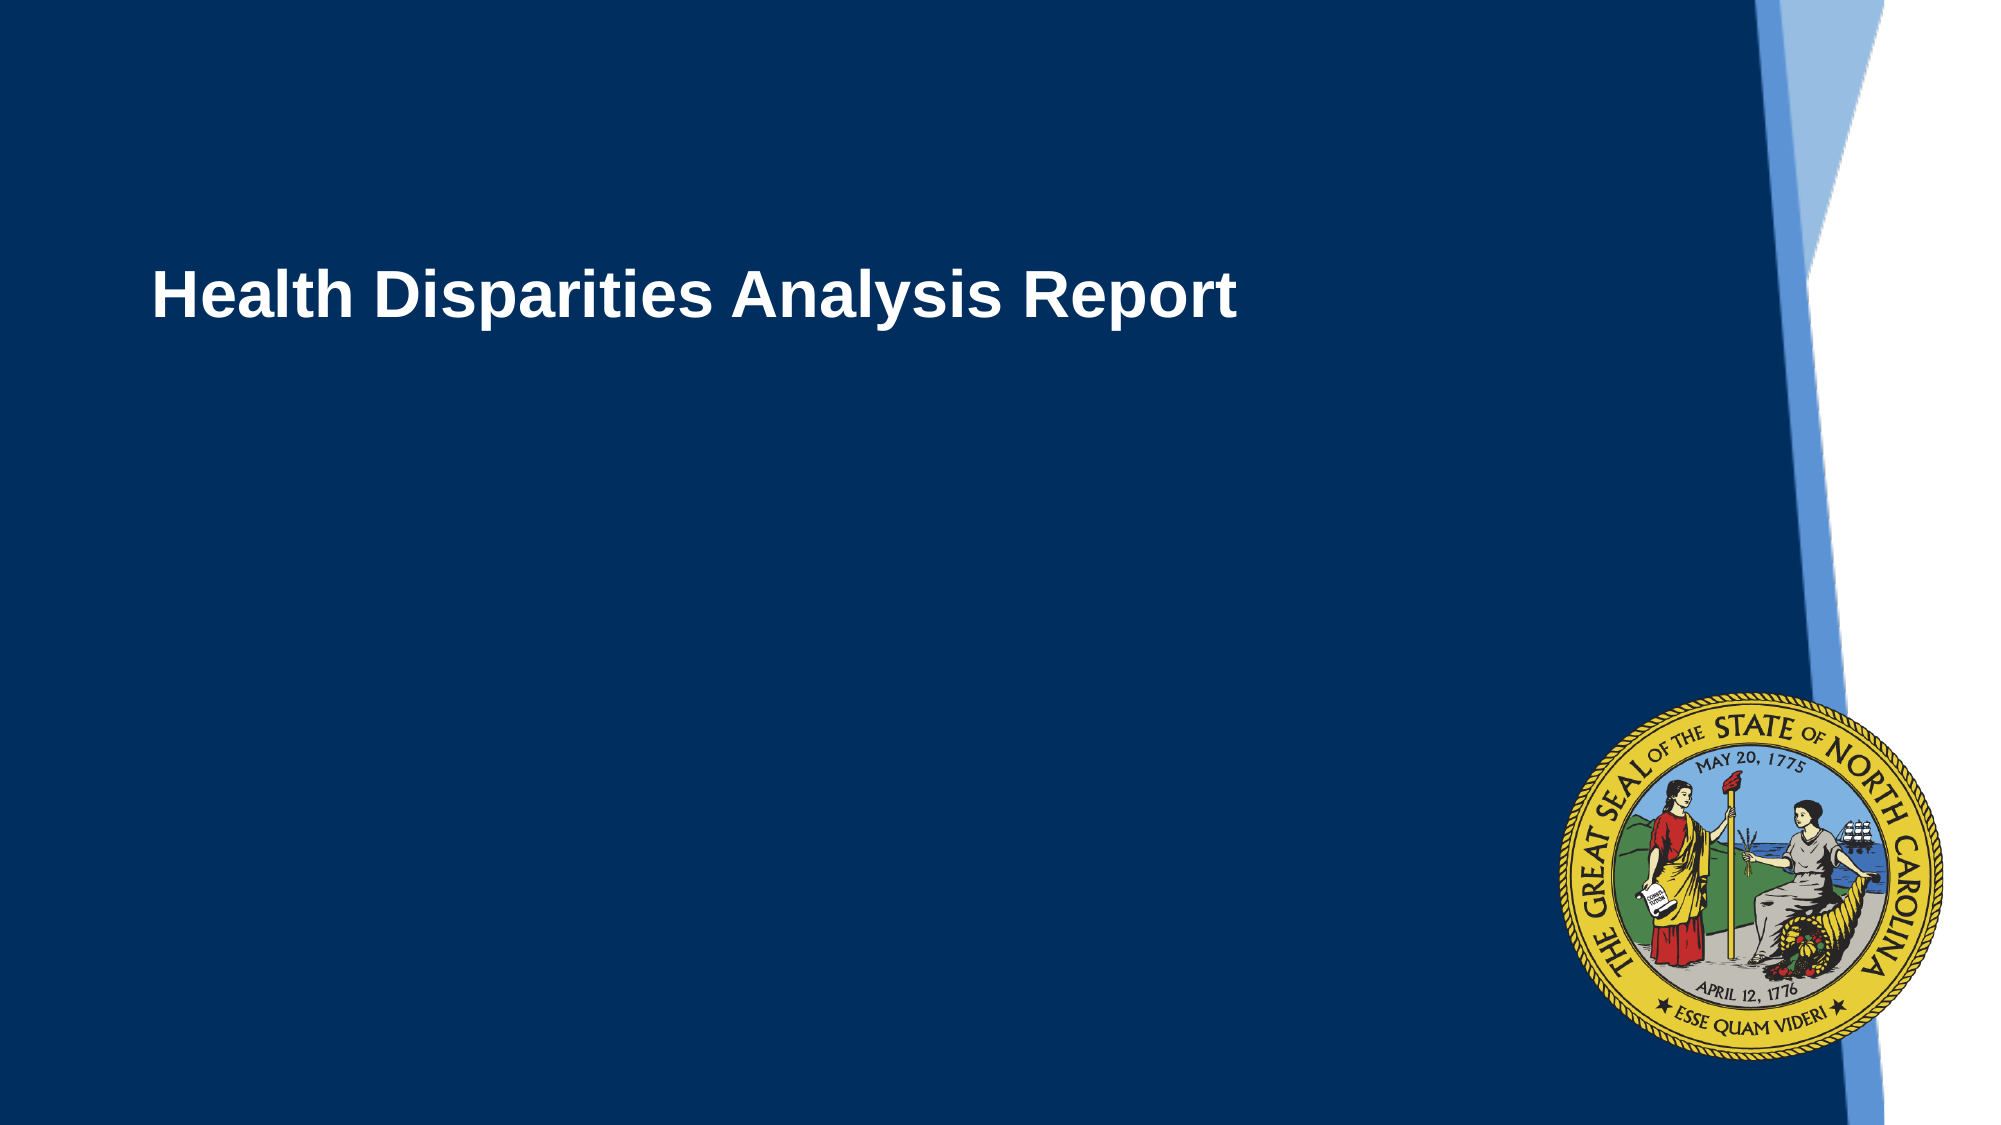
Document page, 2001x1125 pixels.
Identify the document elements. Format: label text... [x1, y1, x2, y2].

list Health Disparities Analysis Report [136, 252, 1400, 584]
picture [1543, 681, 1960, 1076]
